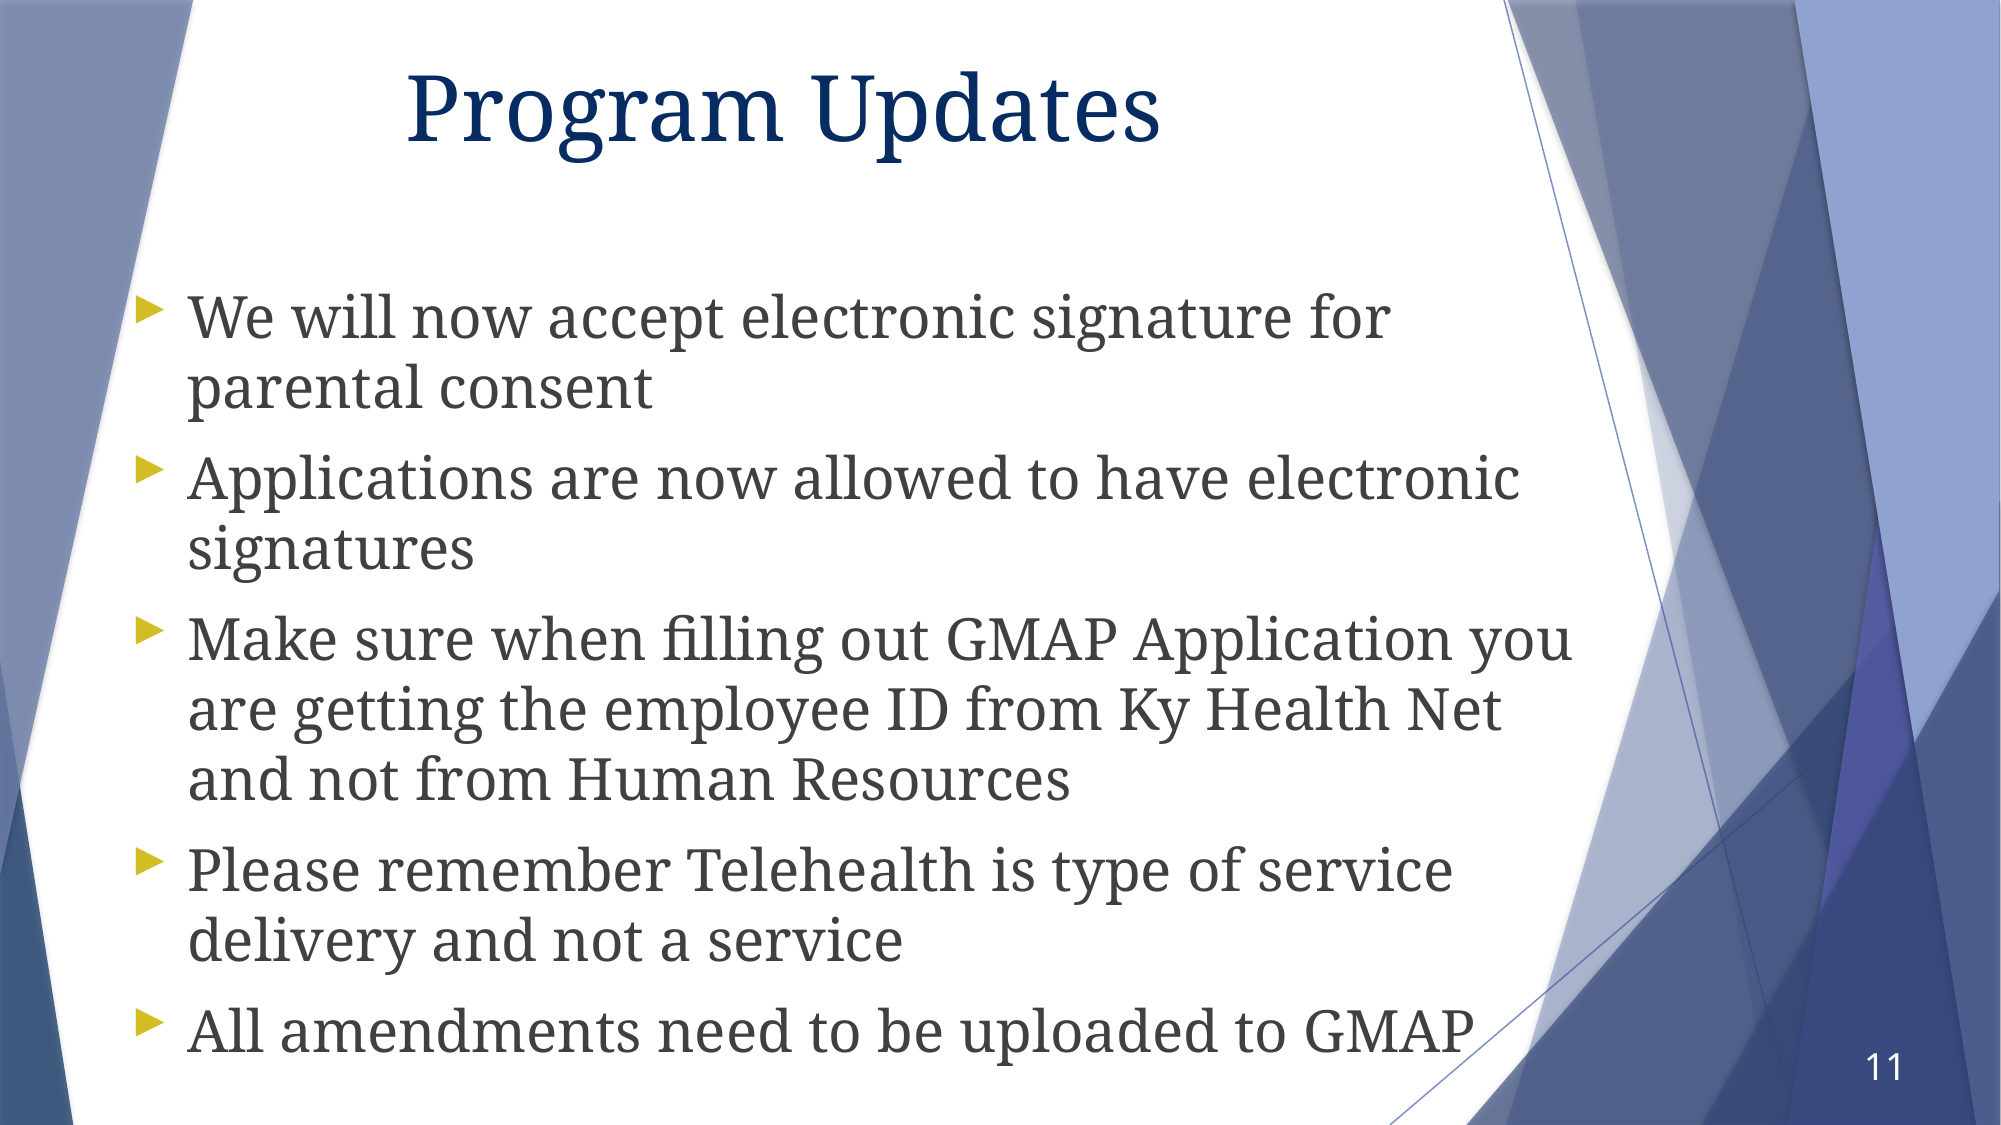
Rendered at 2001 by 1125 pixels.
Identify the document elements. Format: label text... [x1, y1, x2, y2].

list We will now accept electronic signature for parental consent Applications are now allowed to have electronic signatures Make sure when filling out GMAP Application you are getting the employee ID from Ky Health Net and not from Human Resources Please remember Telehealth is type of service delivery and not a service All amendments need to be uploaded to GMAP [116, 273, 1624, 1078]
slide_number 11 [1809, 1035, 1922, 1096]
title Program Updates [91, 42, 1502, 259]
